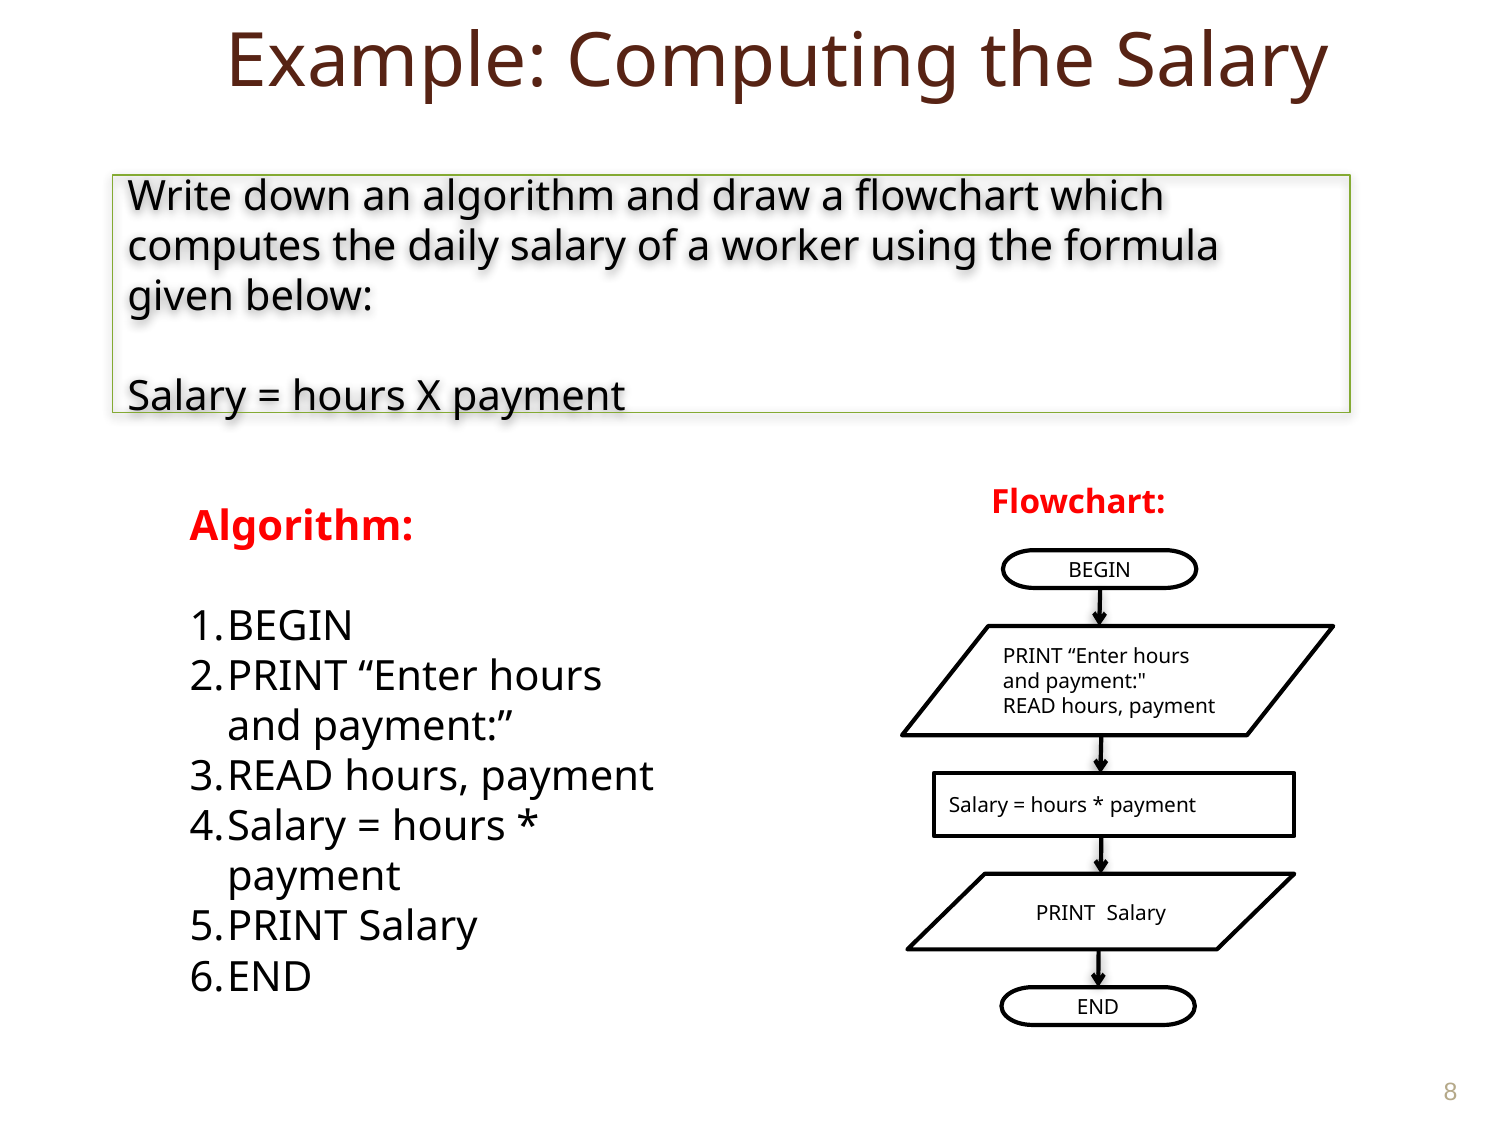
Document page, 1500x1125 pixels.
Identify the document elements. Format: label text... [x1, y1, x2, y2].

text_box Algorithm: BEGIN PRINT “Enter hours and payment:” READ hours, payment Salary = hours * payment PRINT Salary END [173, 531, 689, 967]
slide_number 8 [1413, 1034, 1488, 1113]
title Example: Computing the Salary [162, 0, 1393, 113]
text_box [901, 462, 1334, 1026]
text_box Write down an algorithm and draw a flowchart which computes the daily salary of a worker using the formula given below: Salary = hours X payment [112, 174, 1351, 413]
